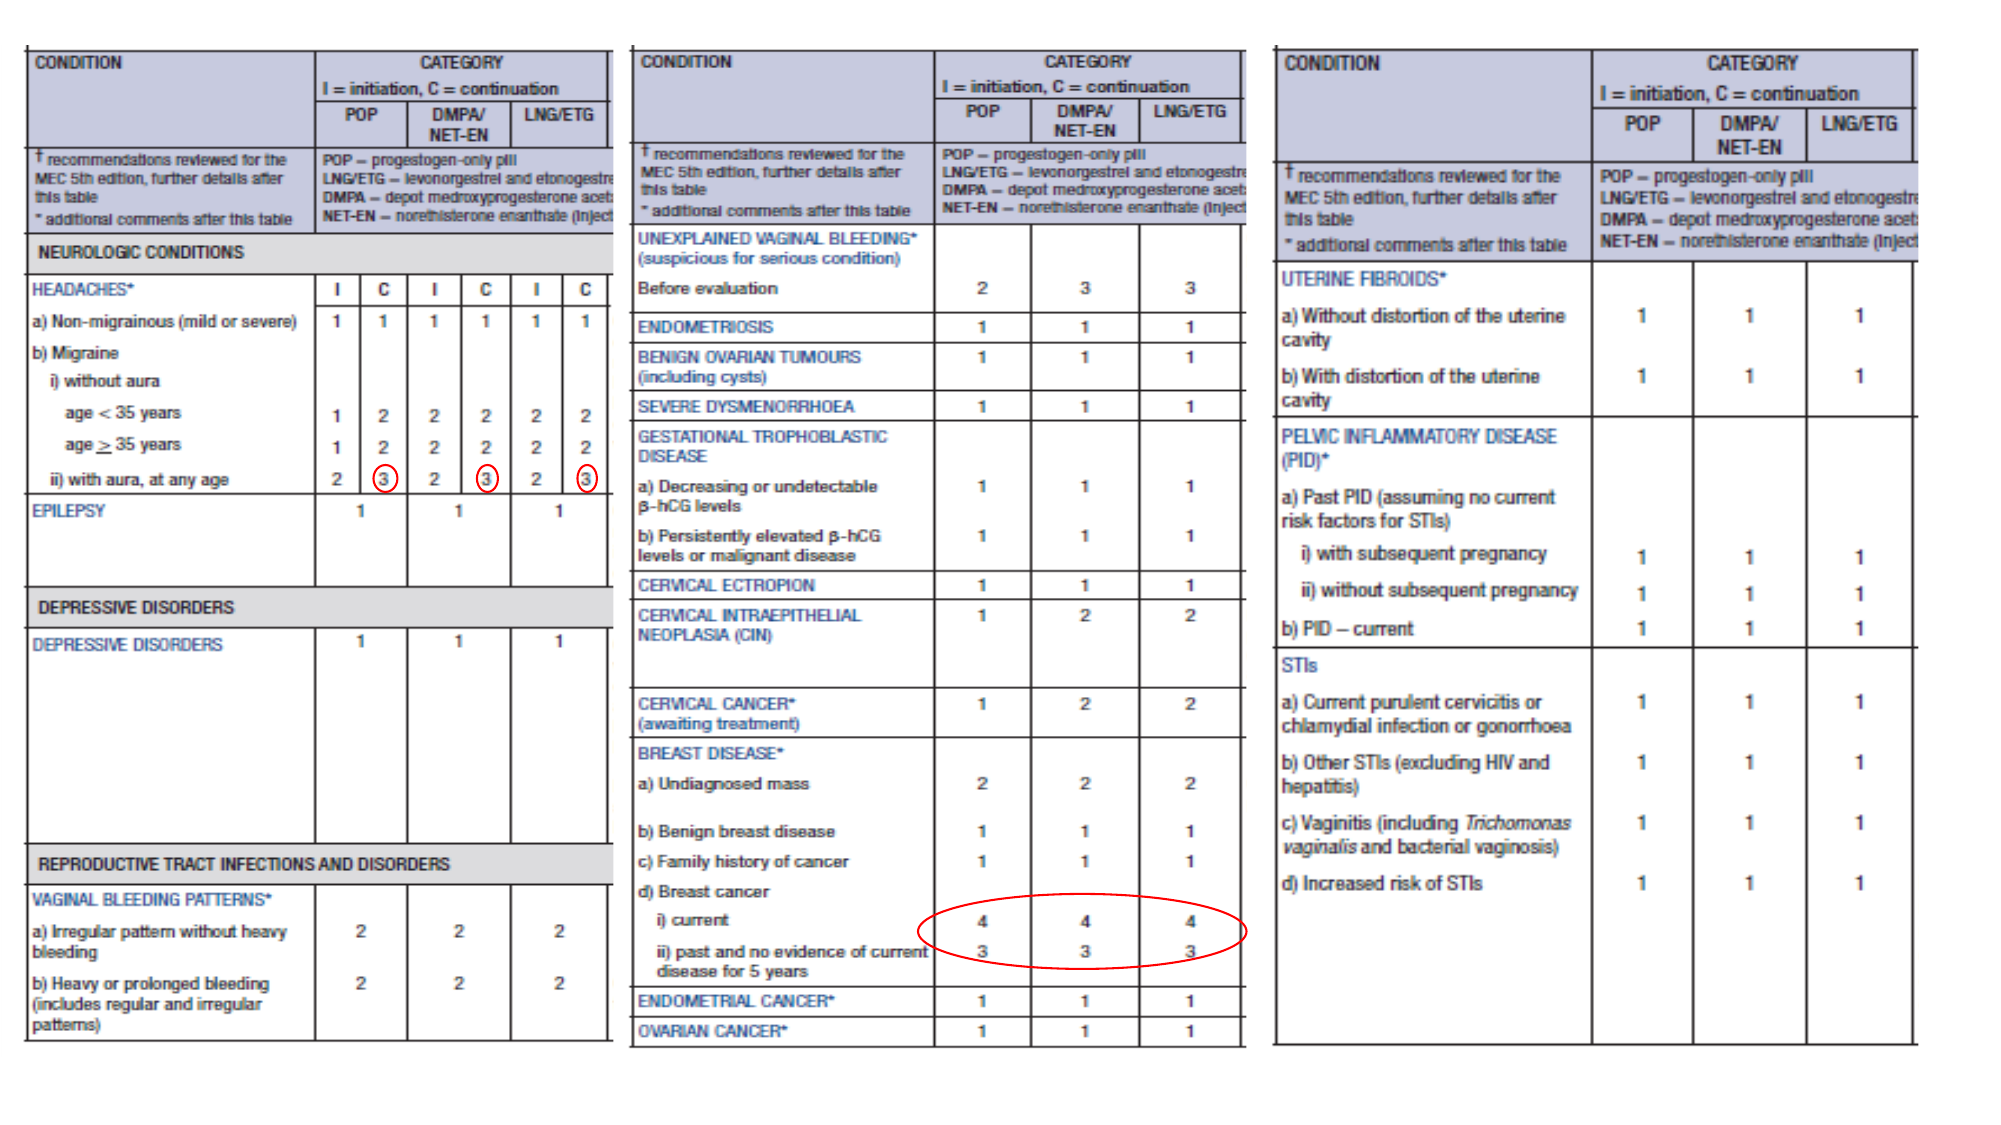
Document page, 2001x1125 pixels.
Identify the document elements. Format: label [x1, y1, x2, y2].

picture [623, 45, 1247, 1057]
picture [1265, 45, 1919, 1057]
picture [0, 45, 614, 1057]
